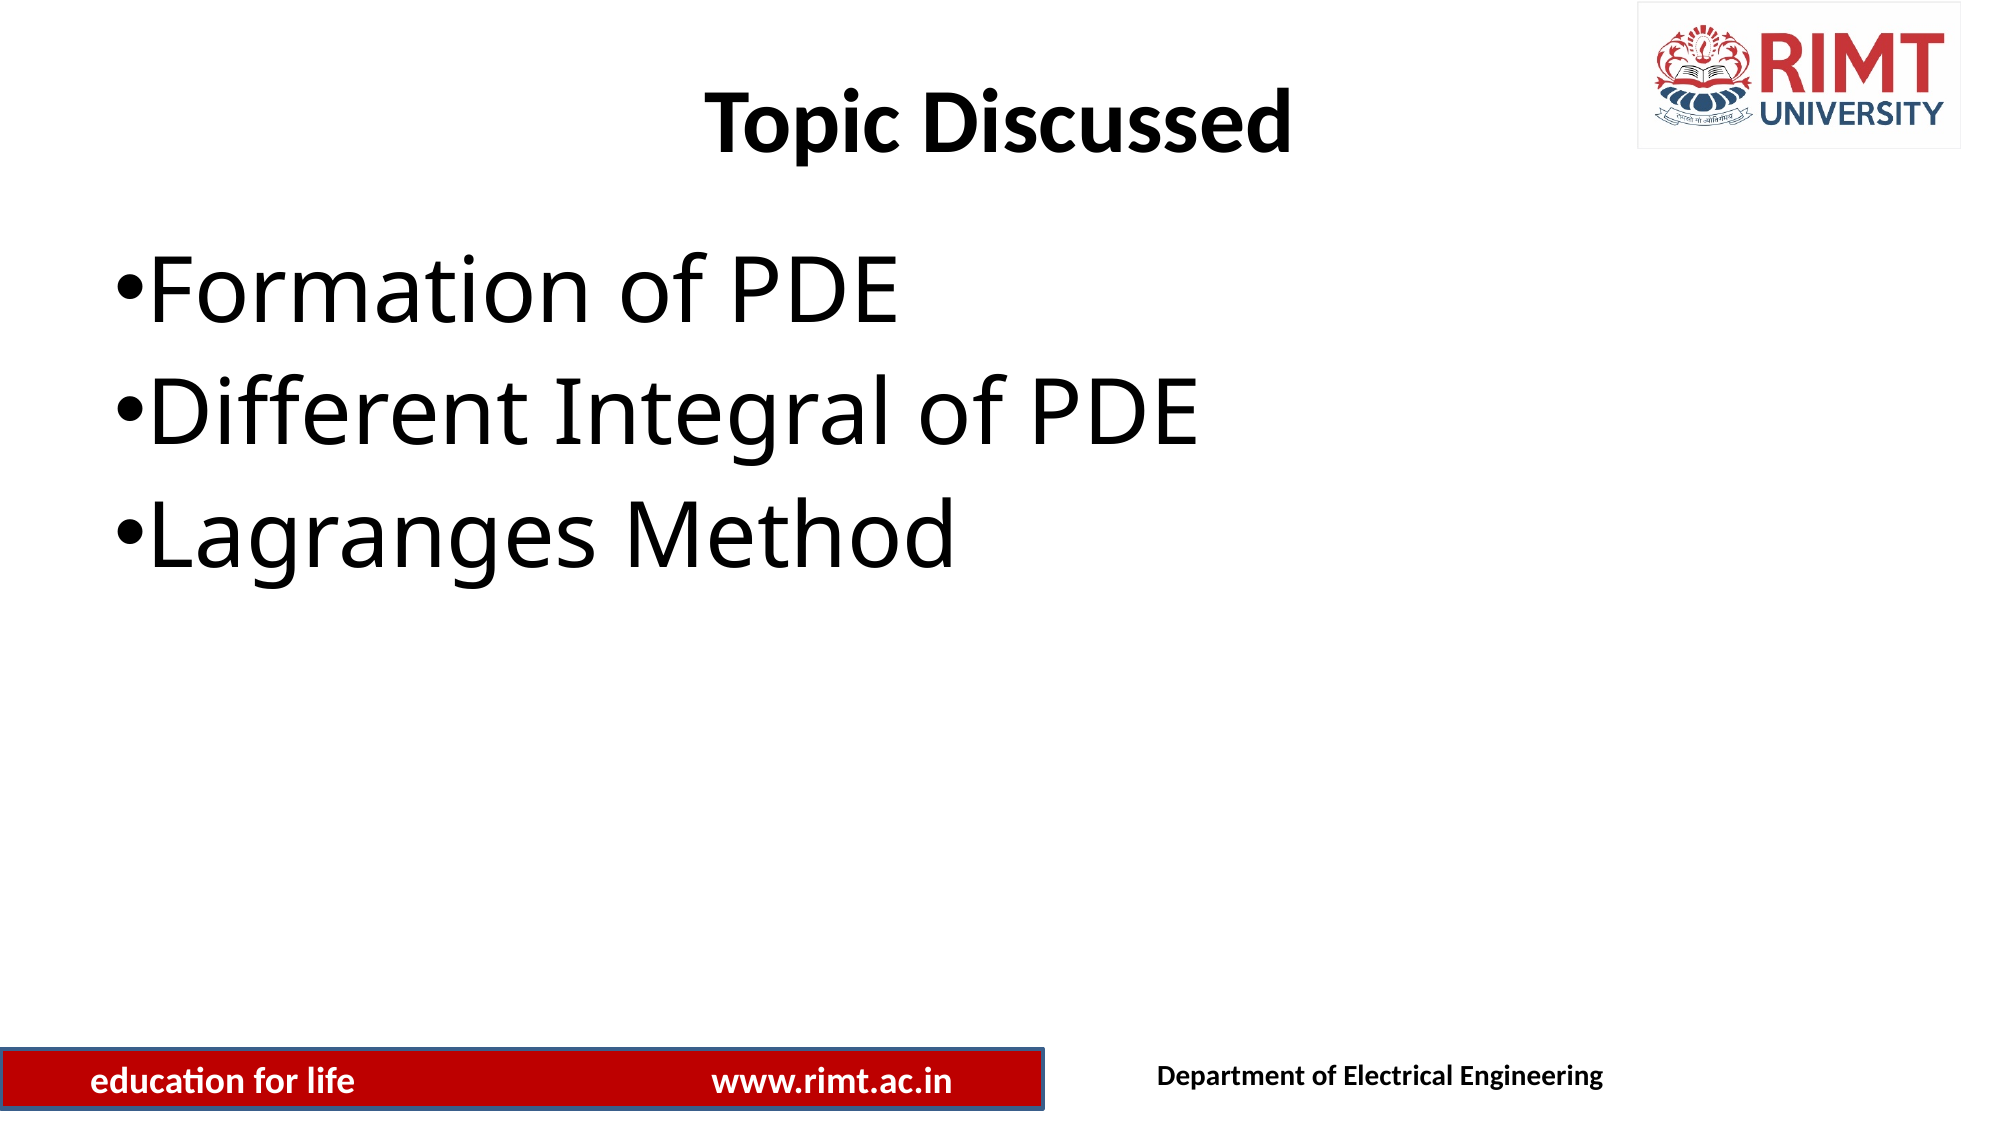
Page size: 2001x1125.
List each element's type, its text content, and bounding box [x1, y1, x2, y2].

picture [1637, 1, 1961, 149]
text_box Department of Electrical Engineering [1042, 1044, 1718, 1104]
text_box education for life www.rimt.ac.in [0, 1047, 1045, 1111]
title Topic Discussed [99, 45, 1900, 188]
list Formation of PDE Different Integral of PDE Lagranges Method [99, 210, 1961, 1005]
